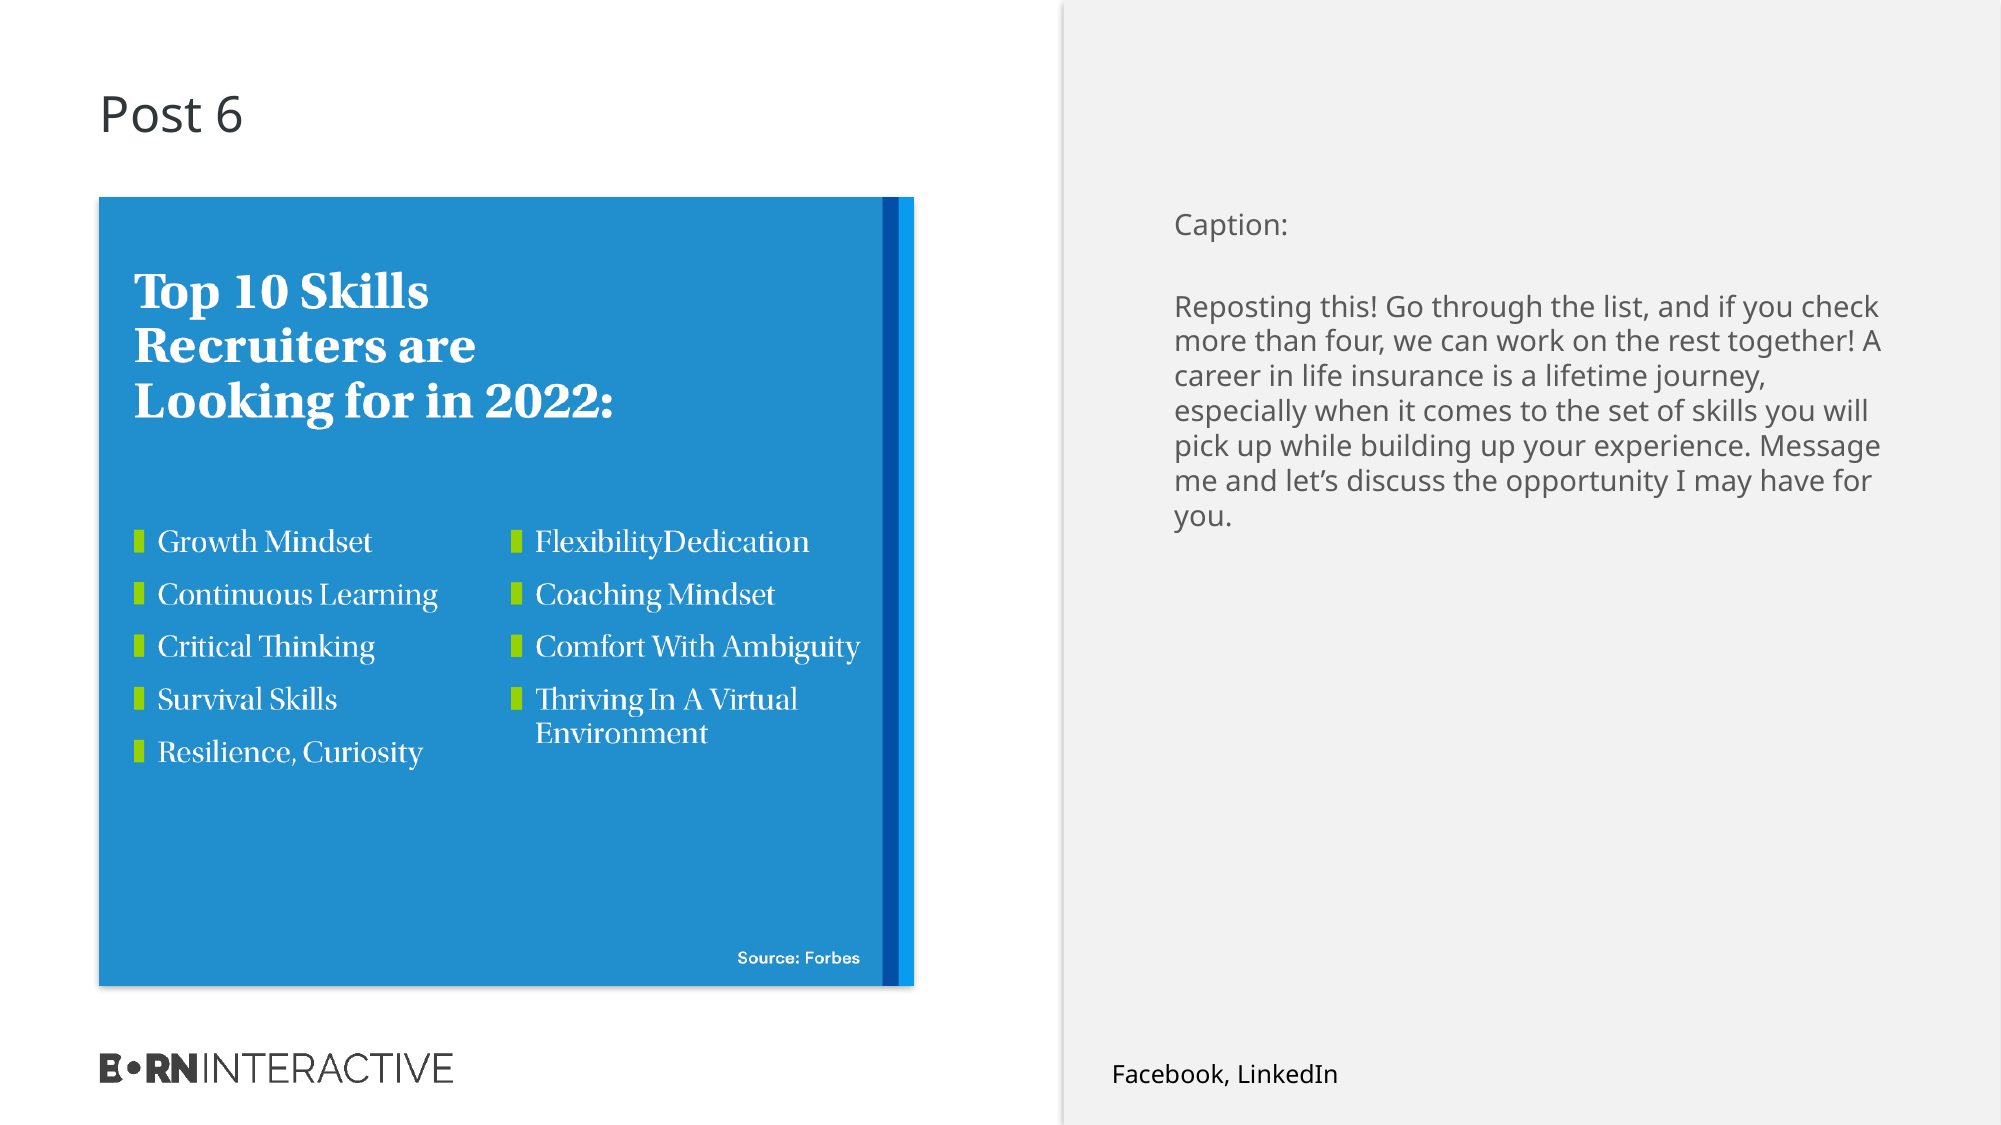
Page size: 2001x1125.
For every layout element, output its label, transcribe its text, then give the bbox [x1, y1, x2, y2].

list Caption: Reposting this! Go through the list, and if you check more than four, we can work on the rest together! A career in life insurance is a lifetime journey, especially when it comes to the set of skills you will pick up while building up your experience. Message me and let’s discuss the opportunity I may have for you. [1159, 198, 1900, 1014]
title Post 6 [99, 82, 1900, 161]
picture [99, 1053, 453, 1083]
text_box Facebook, LinkedIn [1097, 1050, 1900, 1096]
picture [99, 197, 915, 986]
